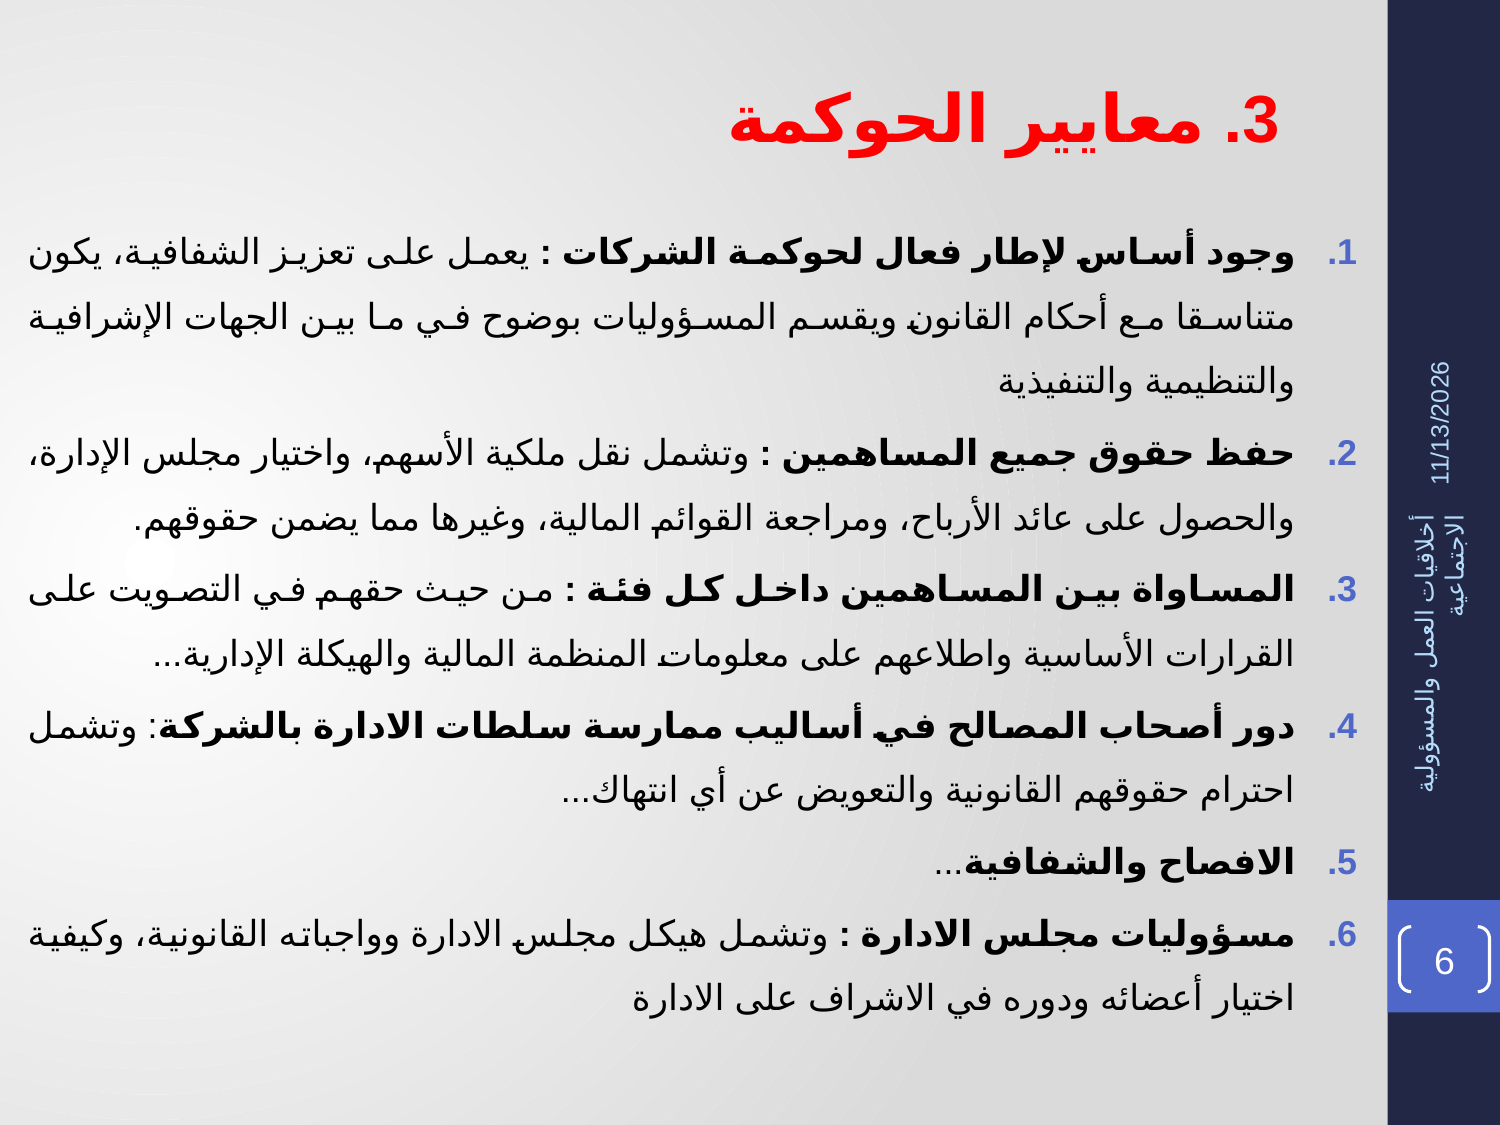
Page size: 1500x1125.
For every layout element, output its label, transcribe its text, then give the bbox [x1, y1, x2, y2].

slide_number 6 [1397, 925, 1492, 994]
list وجود أساس لإطار فعال لحوكمة الشركات : يعمل على تعزيز الشفافية، يكون متناسقا مع أحكام القانون ويقسم المسؤوليات بوضوح في ما بين الجهات الإشرافية والتنظيمية والتنفيذية حفظ حقوق جميع المساهمين : وتشمل نقل ملكية الأسهم، واختيار مجلس الإدارة، والحصول على عائد الأرباح، ومراجعة القوائم المالية، وغيرها مما يضمن حقوقهم. المساواة بين المساهمين داخل كل فئة : من حيث حقهم في التصويت على القرارات الأساسية واطلاعهم على معلومات المنظمة المالية والهيكلة الإدارية... دور أصحاب المصالح في أساليب ممارسة سلطات الادارة بالشركة: وتشمل احترام حقوقهم القانونية والتعويض عن أي انتهاك... الافصاح والشفافية... مسؤوليات مجلس الادارة : وتشمل هيكل مجلس الادارة وواجباته القانونية، وكيفية اختيار أعضائه ودوره في الاشراف على الادارة [12, 200, 1375, 1100]
footer أخلاقيات العمل والمسؤولية الاجتماعية [1408, 500, 1469, 889]
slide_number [1408, 100, 1469, 500]
text_box 3. معايير الحوكمة [174, 45, 1388, 188]
